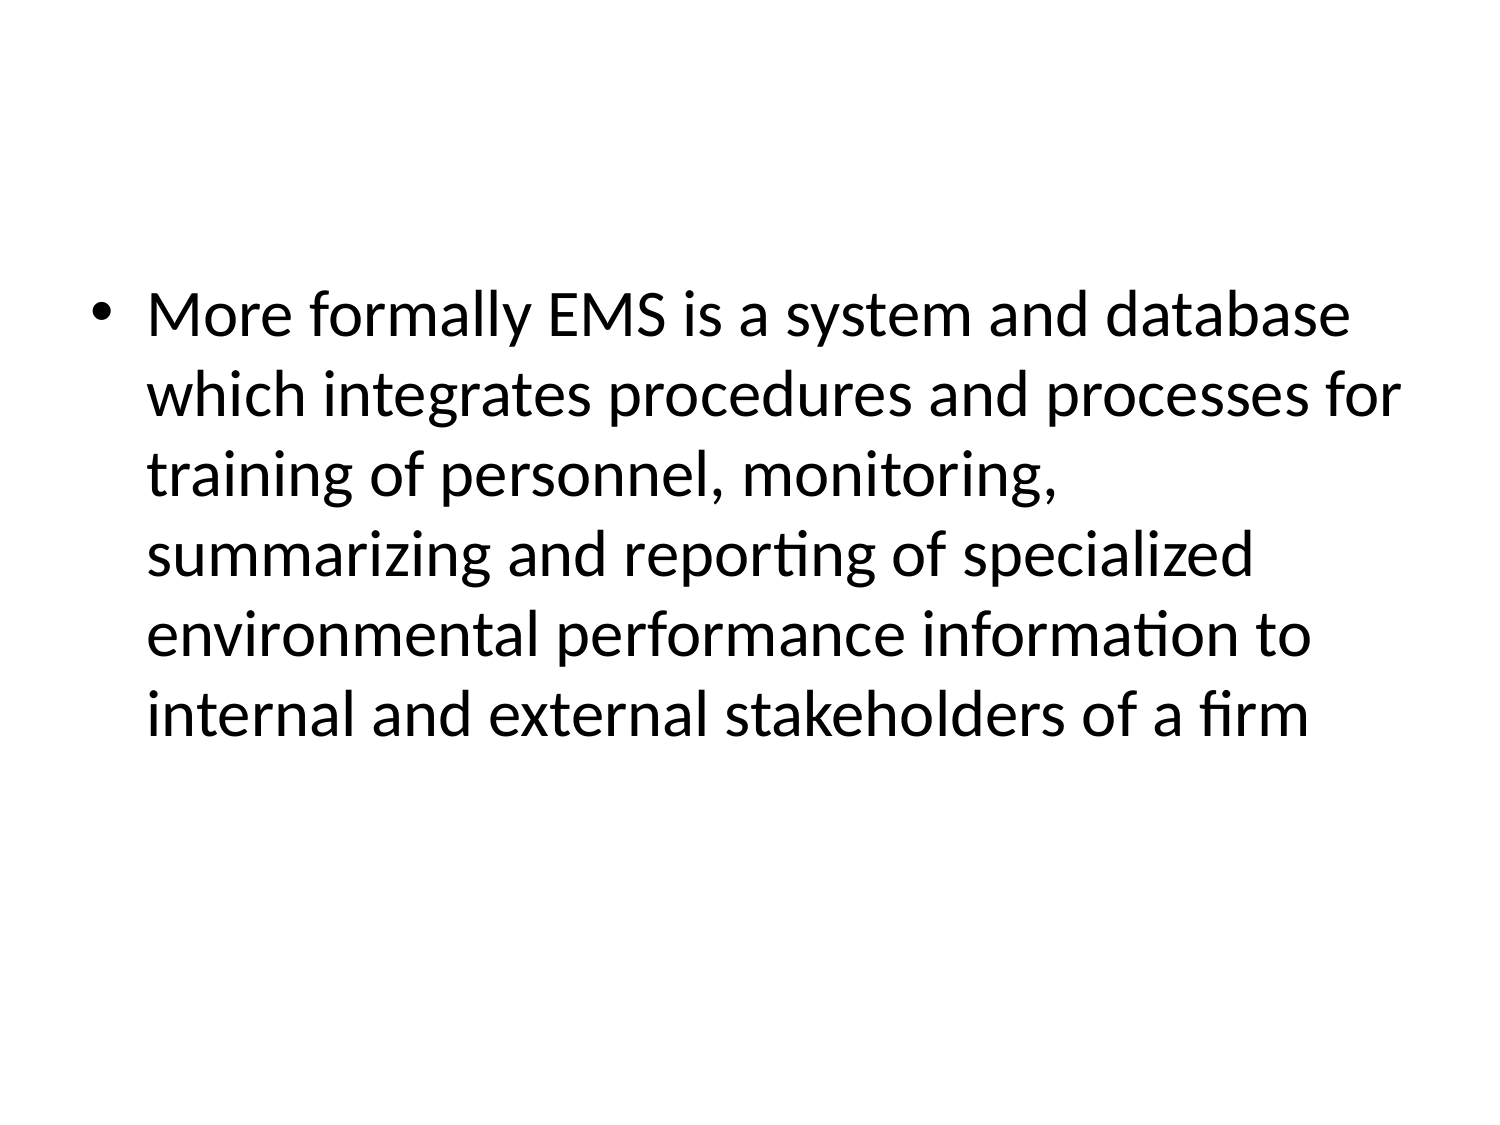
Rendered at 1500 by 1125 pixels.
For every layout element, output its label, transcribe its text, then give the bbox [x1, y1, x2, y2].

list More formally EMS is a system and database which integrates procedures and processes for training of personnel, monitoring, summarizing and reporting of specialized environmental performance information to internal and external stakeholders of a firm [75, 262, 1425, 1005]
